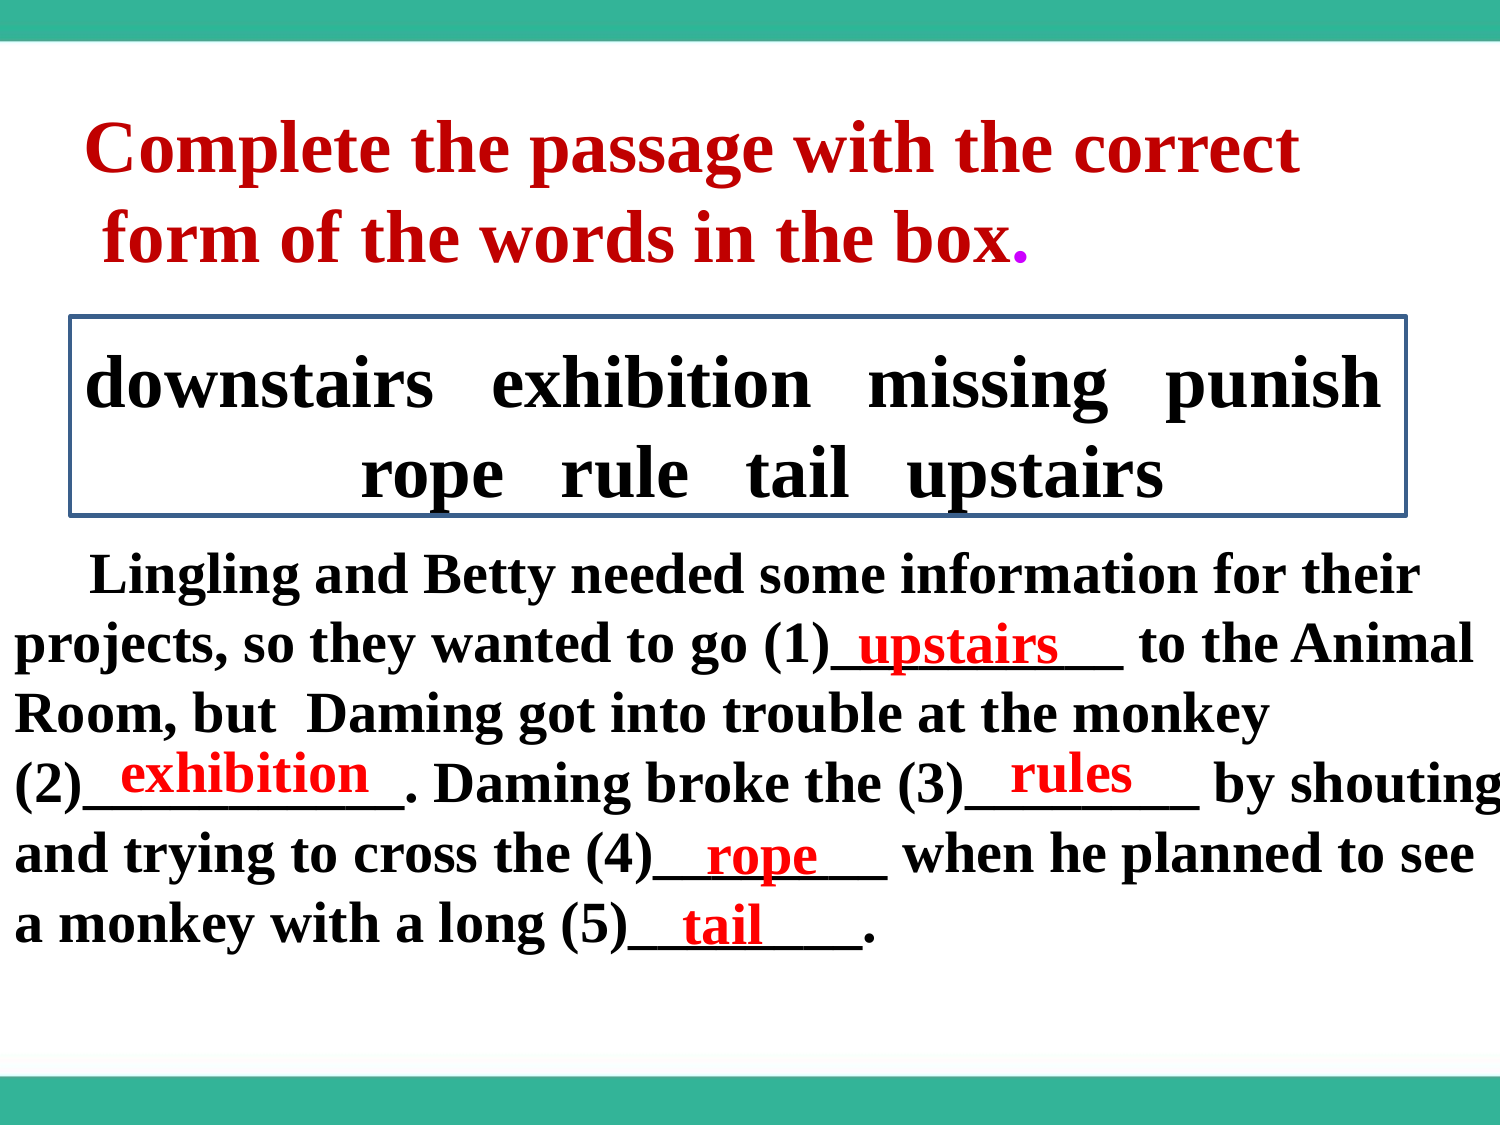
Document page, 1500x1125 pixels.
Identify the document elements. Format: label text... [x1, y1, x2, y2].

text_box Lingling and Betty needed some information for their projects, so they wanted to go (1)__________ to the Animal Room, but Daming got into trouble at the monkey (2)___________. Daming broke the (3)________ by shouting and trying to cross the (4)________ when he planned to see a monkey with a long (5)________. [0, 527, 1500, 962]
picture [0, 962, 1500, 1125]
picture [0, 0, 1500, 527]
text_box exhibition [105, 726, 410, 812]
text_box tail [667, 878, 834, 964]
text_box upstairs [843, 597, 1172, 683]
text_box Complete the passage with the correct form of the words in the box. [69, 89, 1407, 285]
text_box rules [996, 726, 1209, 812]
text_box [68, 314, 1408, 518]
text_box rope [691, 808, 851, 894]
